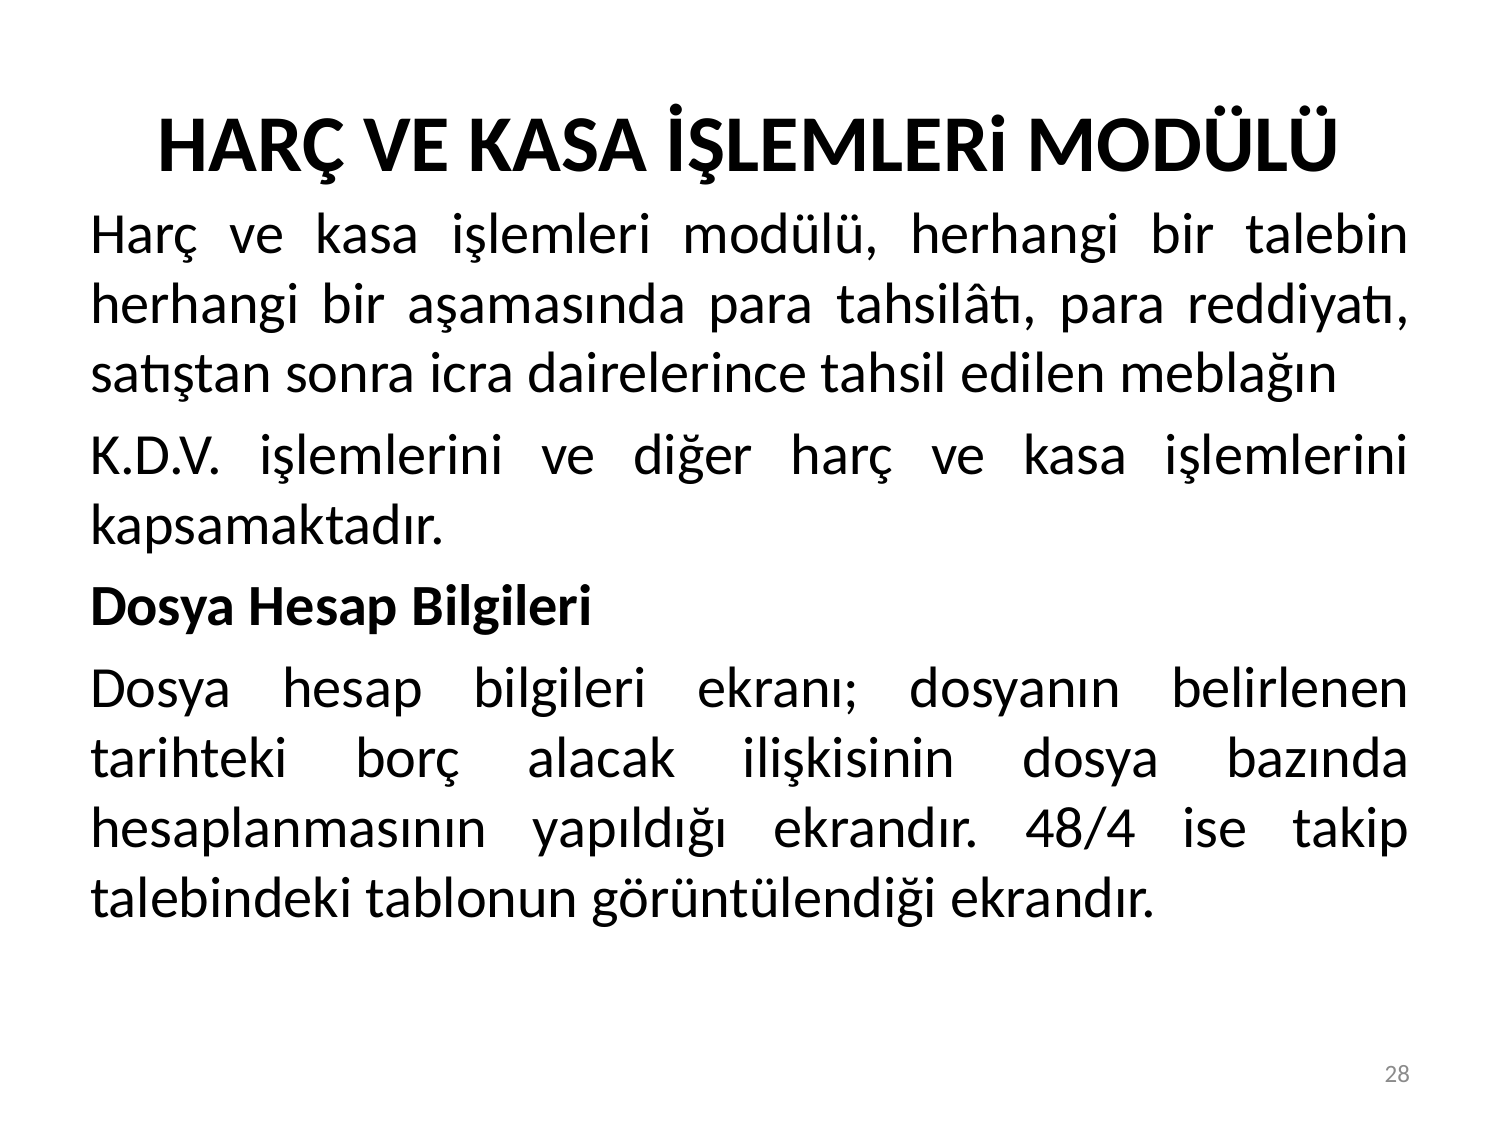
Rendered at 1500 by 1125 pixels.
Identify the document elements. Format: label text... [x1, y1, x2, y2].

title HARÇ VE KASA İŞLEMLERi MODÜLÜ [75, 45, 1425, 187]
list Harç ve kasa işlemleri modülü, herhangi bir talebin herhangi bir aşamasında para tahsilâtı, para reddiyatı, satıştan sonra icra dairelerince tahsil edilen meblağın K.D.V. işlemlerini ve diğer harç ve kasa işlemlerini kapsamaktadır. Dosya Hesap Bilgileri Dosya hesap bilgileri ekranı; dosyanın belirlenen tarihteki borç alacak ilişkisinin dosya bazında hesaplanmasının yapıldığı ekrandır. 48/4 ise takip talebindeki tablonun görüntülendiği ekrandır. [75, 187, 1425, 1125]
slide_number 28 [1074, 1042, 1425, 1103]
